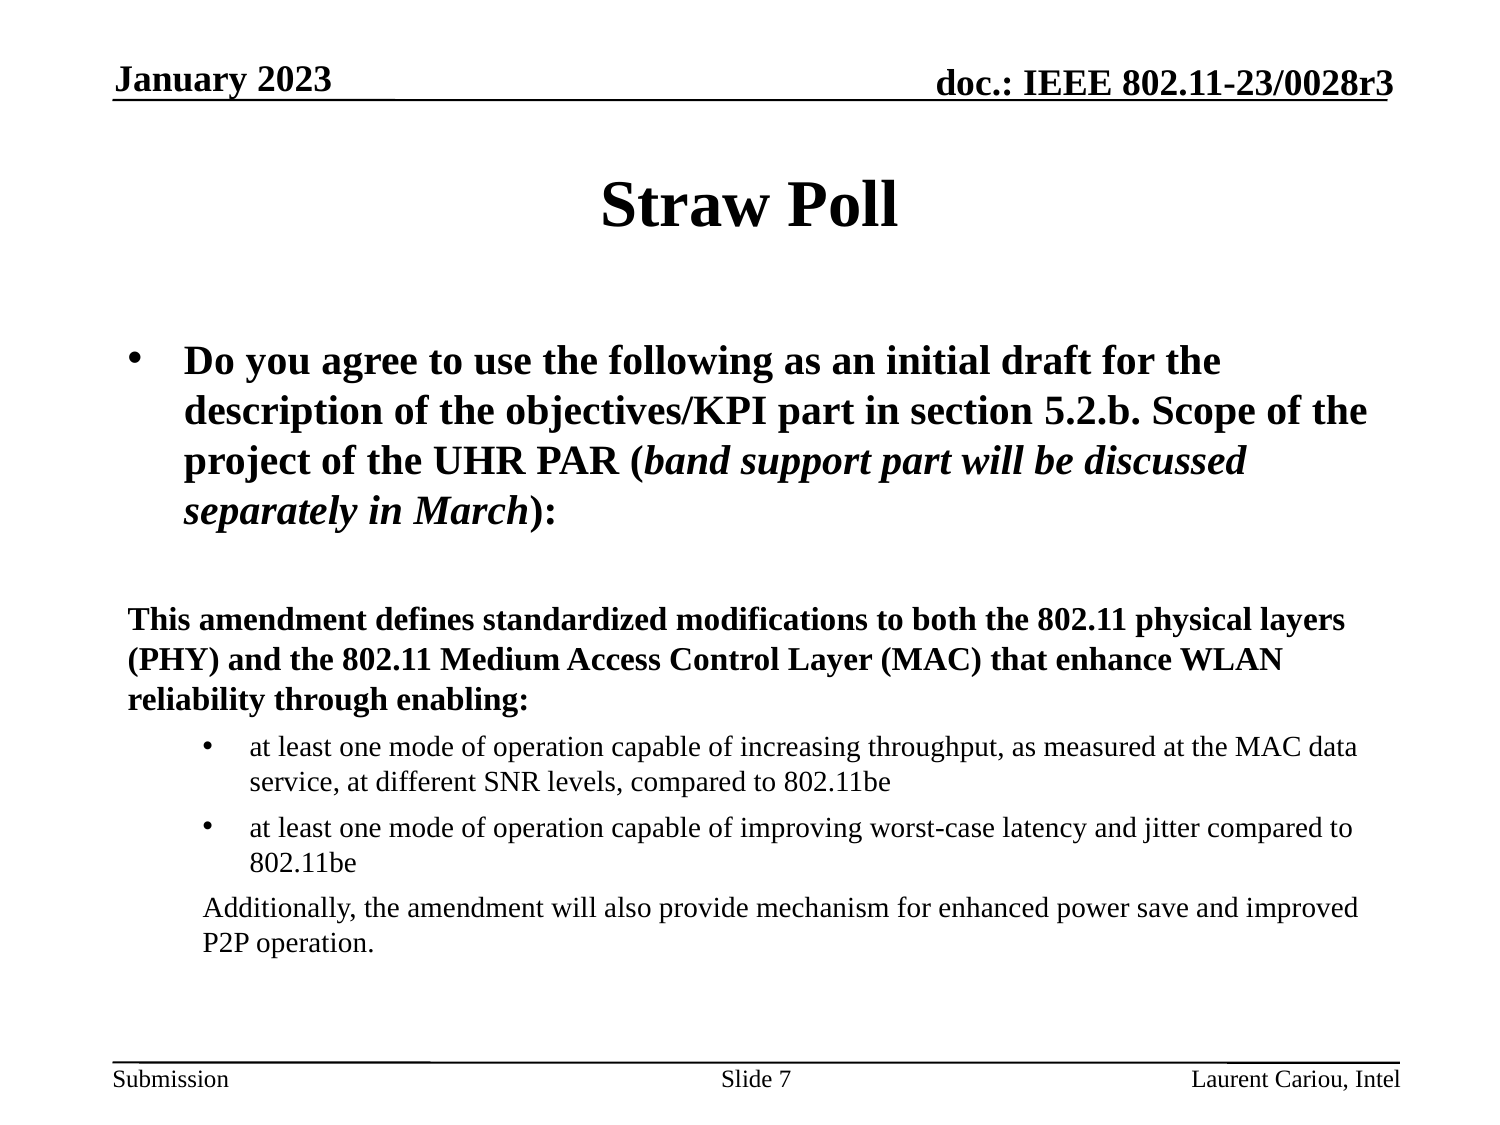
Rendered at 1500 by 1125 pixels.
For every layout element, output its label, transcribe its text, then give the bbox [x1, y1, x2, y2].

footer Laurent Cariou, Intel [878, 1061, 1402, 1093]
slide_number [114, 54, 423, 100]
title Straw Poll [112, 112, 1388, 288]
list Do you agree to use the following as an initial draft for the description of the objectives/KPI part in section 5.2.b. Scope of the project of the UHR PAR (band support part will be discussed separately in March): This amendment defines standardized modifications to both the 802.11 physical layers (PHY) and the 802.11 Medium Access Control Layer (MAC) that enhance WLAN reliability through enabling: at least one mode of operation capable of increasing throughput, as measured at the MAC data service, at different SNR levels, compared to 802.11be at least one mode of operation capable of improving worst-case latency and jitter compared to 802.11be Additionally, the amendment will also provide mechanism for enhanced power save and improved P2P operation. [112, 324, 1388, 1000]
slide_number Slide 7 [712, 1061, 800, 1123]
